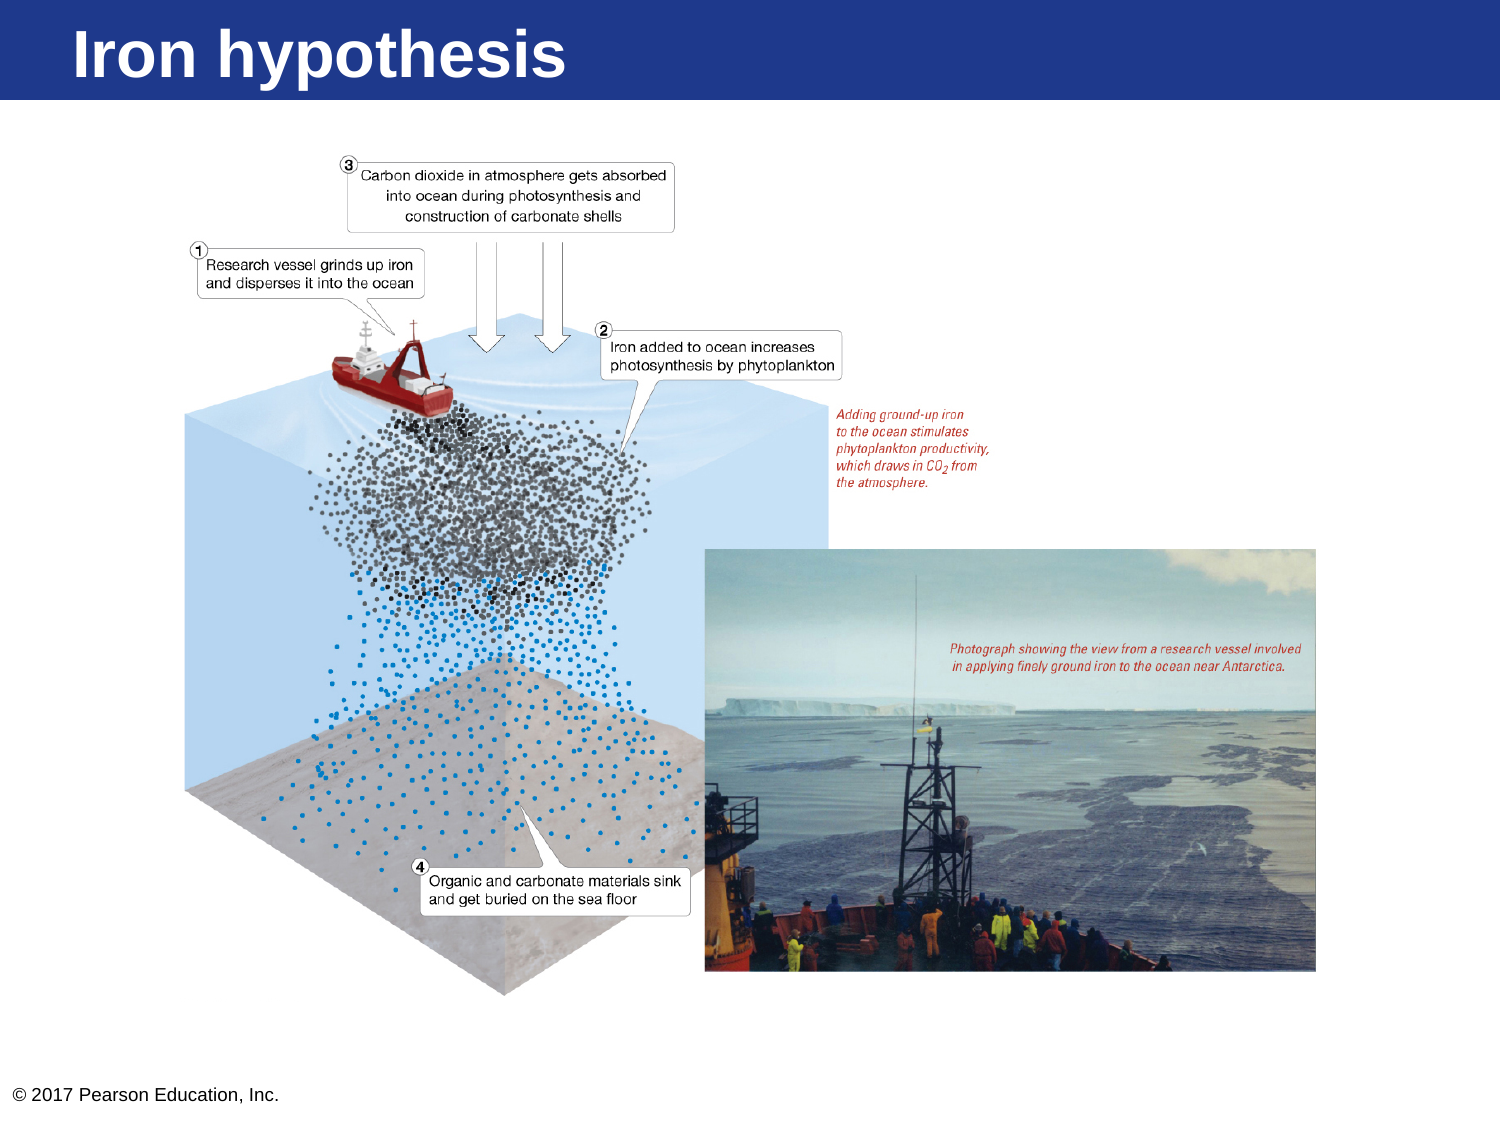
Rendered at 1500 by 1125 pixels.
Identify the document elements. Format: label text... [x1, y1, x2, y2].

picture [180, 150, 1320, 1002]
title Iron hypothesis [0, 2, 1498, 98]
